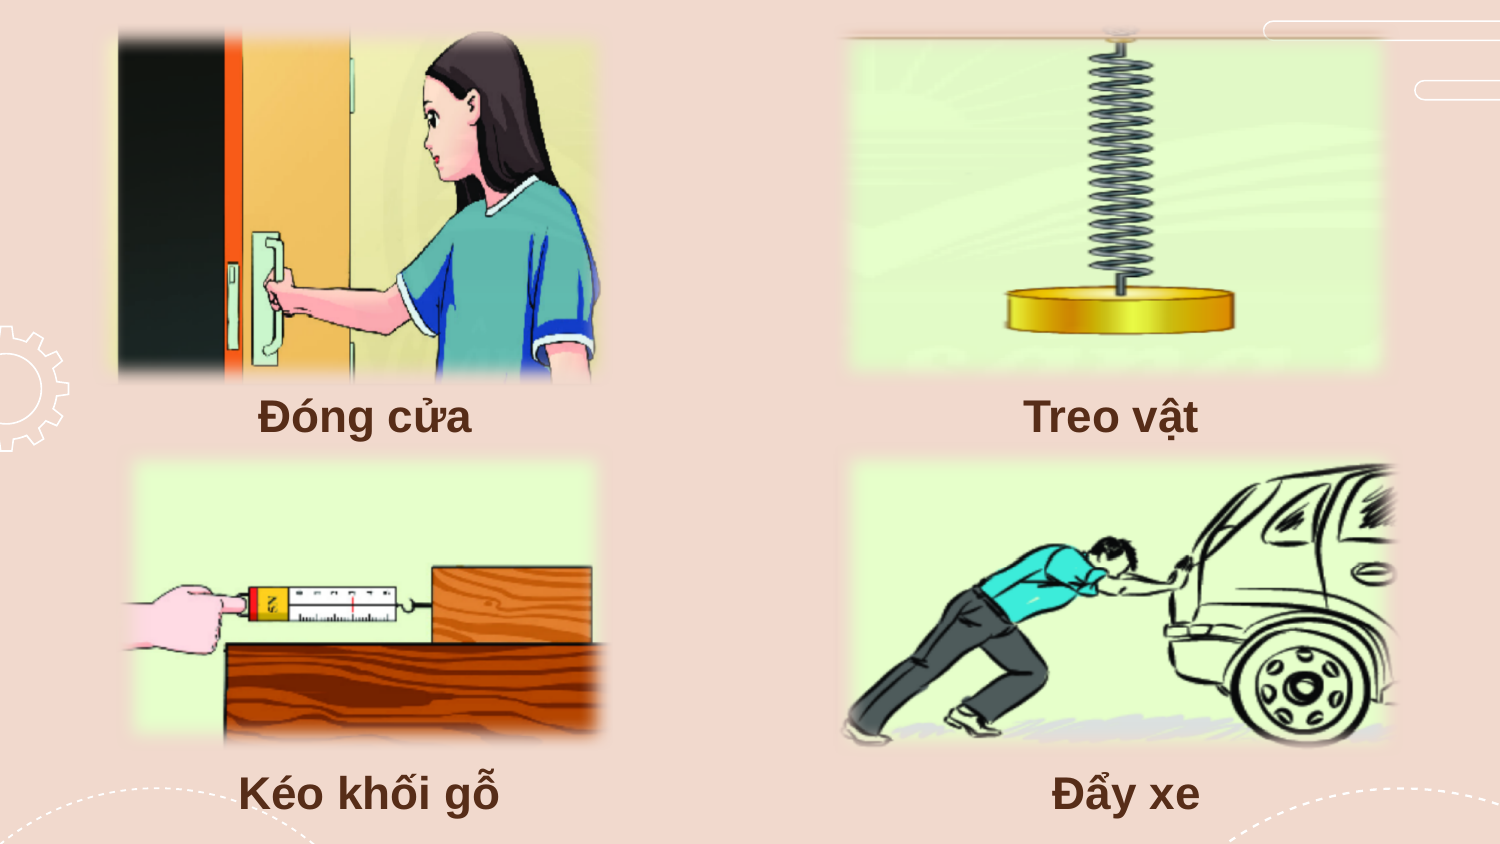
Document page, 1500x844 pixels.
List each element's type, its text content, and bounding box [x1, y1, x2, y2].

picture [115, 442, 615, 752]
picture [833, 442, 1403, 757]
picture [90, 22, 615, 389]
title Đóng cửa [115, 396, 615, 442]
picture [830, 22, 1401, 389]
text_box Treo vật [849, 397, 1386, 441]
text_box Kéo khối gỗ [115, 756, 623, 827]
text_box Đẩy xe [867, 765, 1386, 827]
